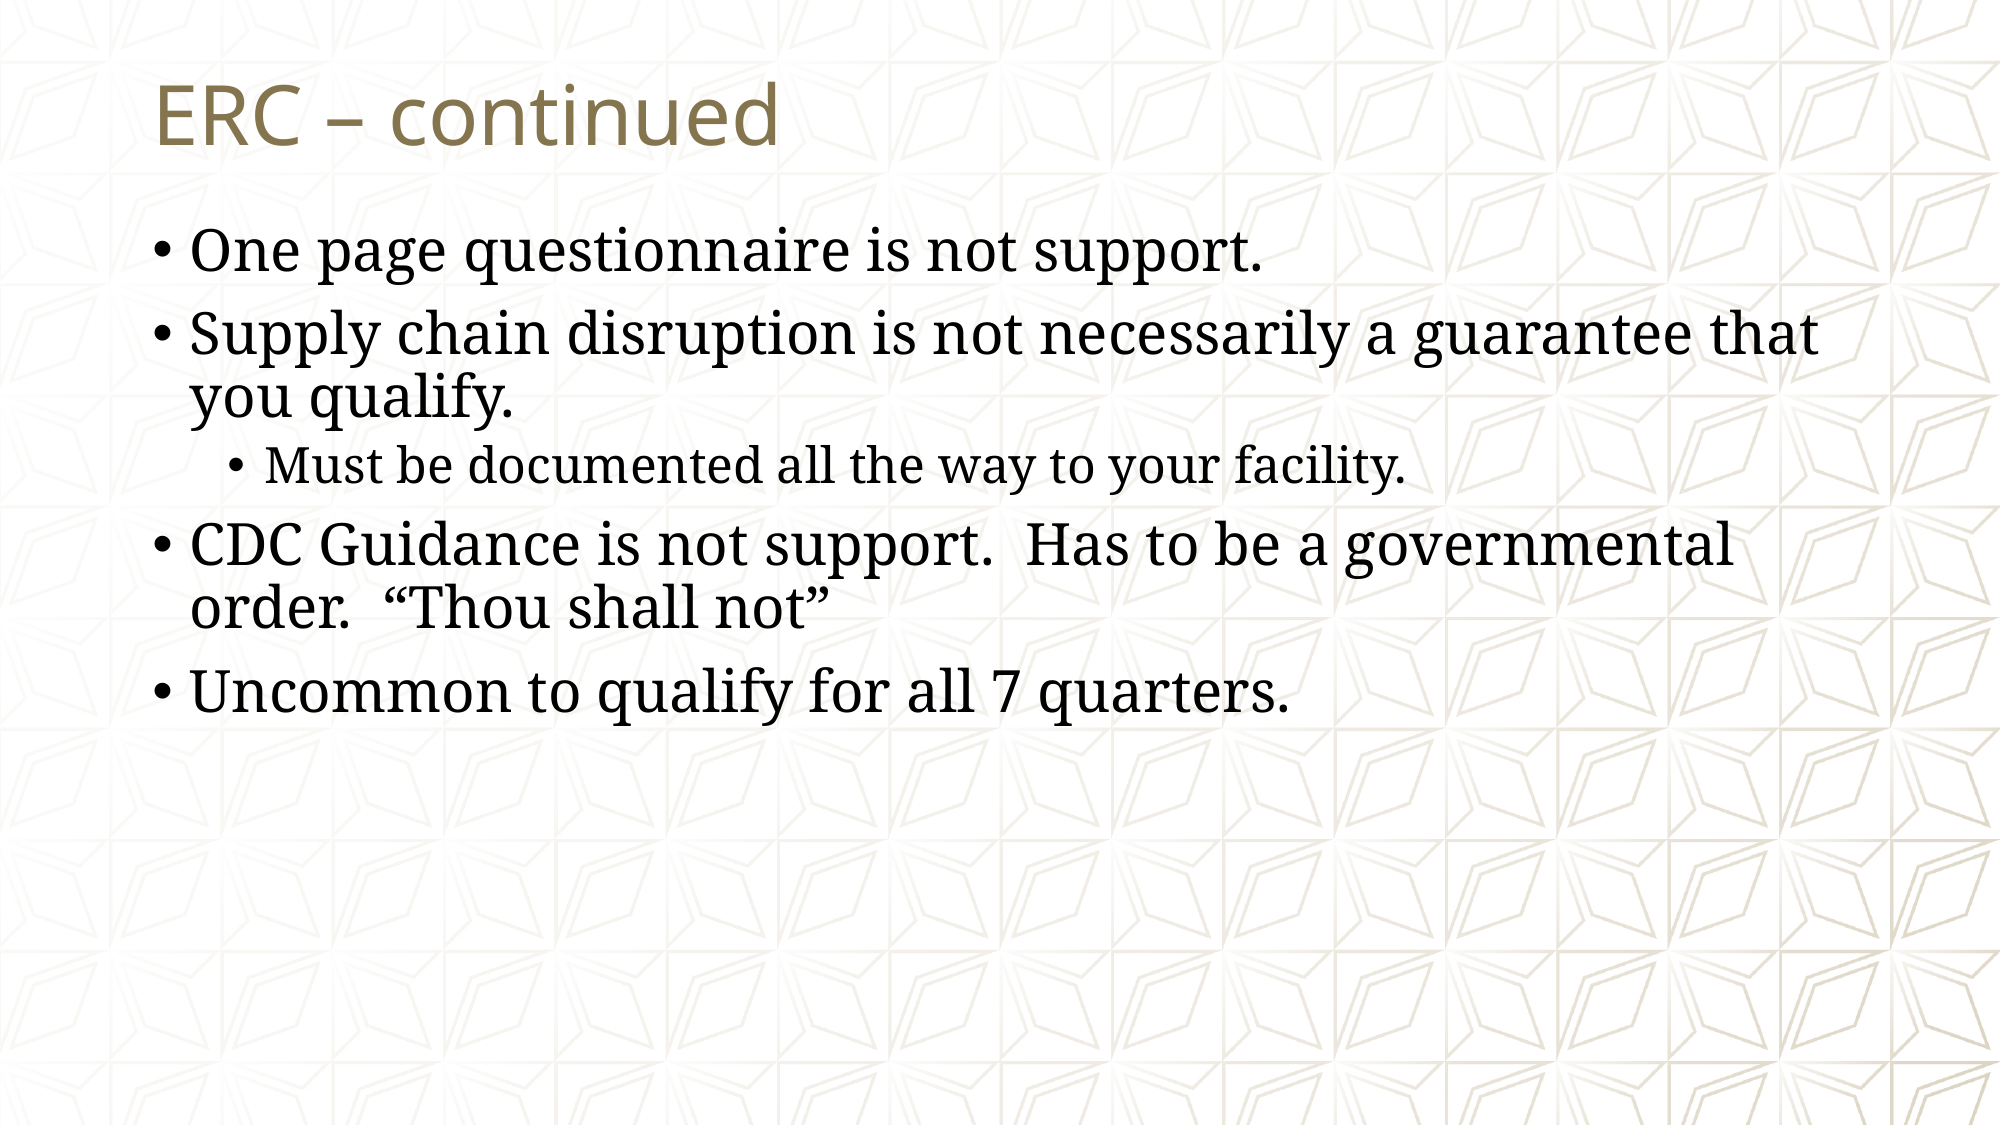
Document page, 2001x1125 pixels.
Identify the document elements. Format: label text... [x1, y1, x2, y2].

picture [0, 0, 2001, 1125]
title ERC – continued [137, 59, 1863, 213]
list One page questionnaire is not support. Supply chain disruption is not necessarily a guarantee that you qualify. Must be documented all the way to your facility. CDC Guidance is not support. Has to be a governmental order. “Thou shall not” Uncommon to qualify for all 7 quarters. [137, 213, 1863, 1014]
